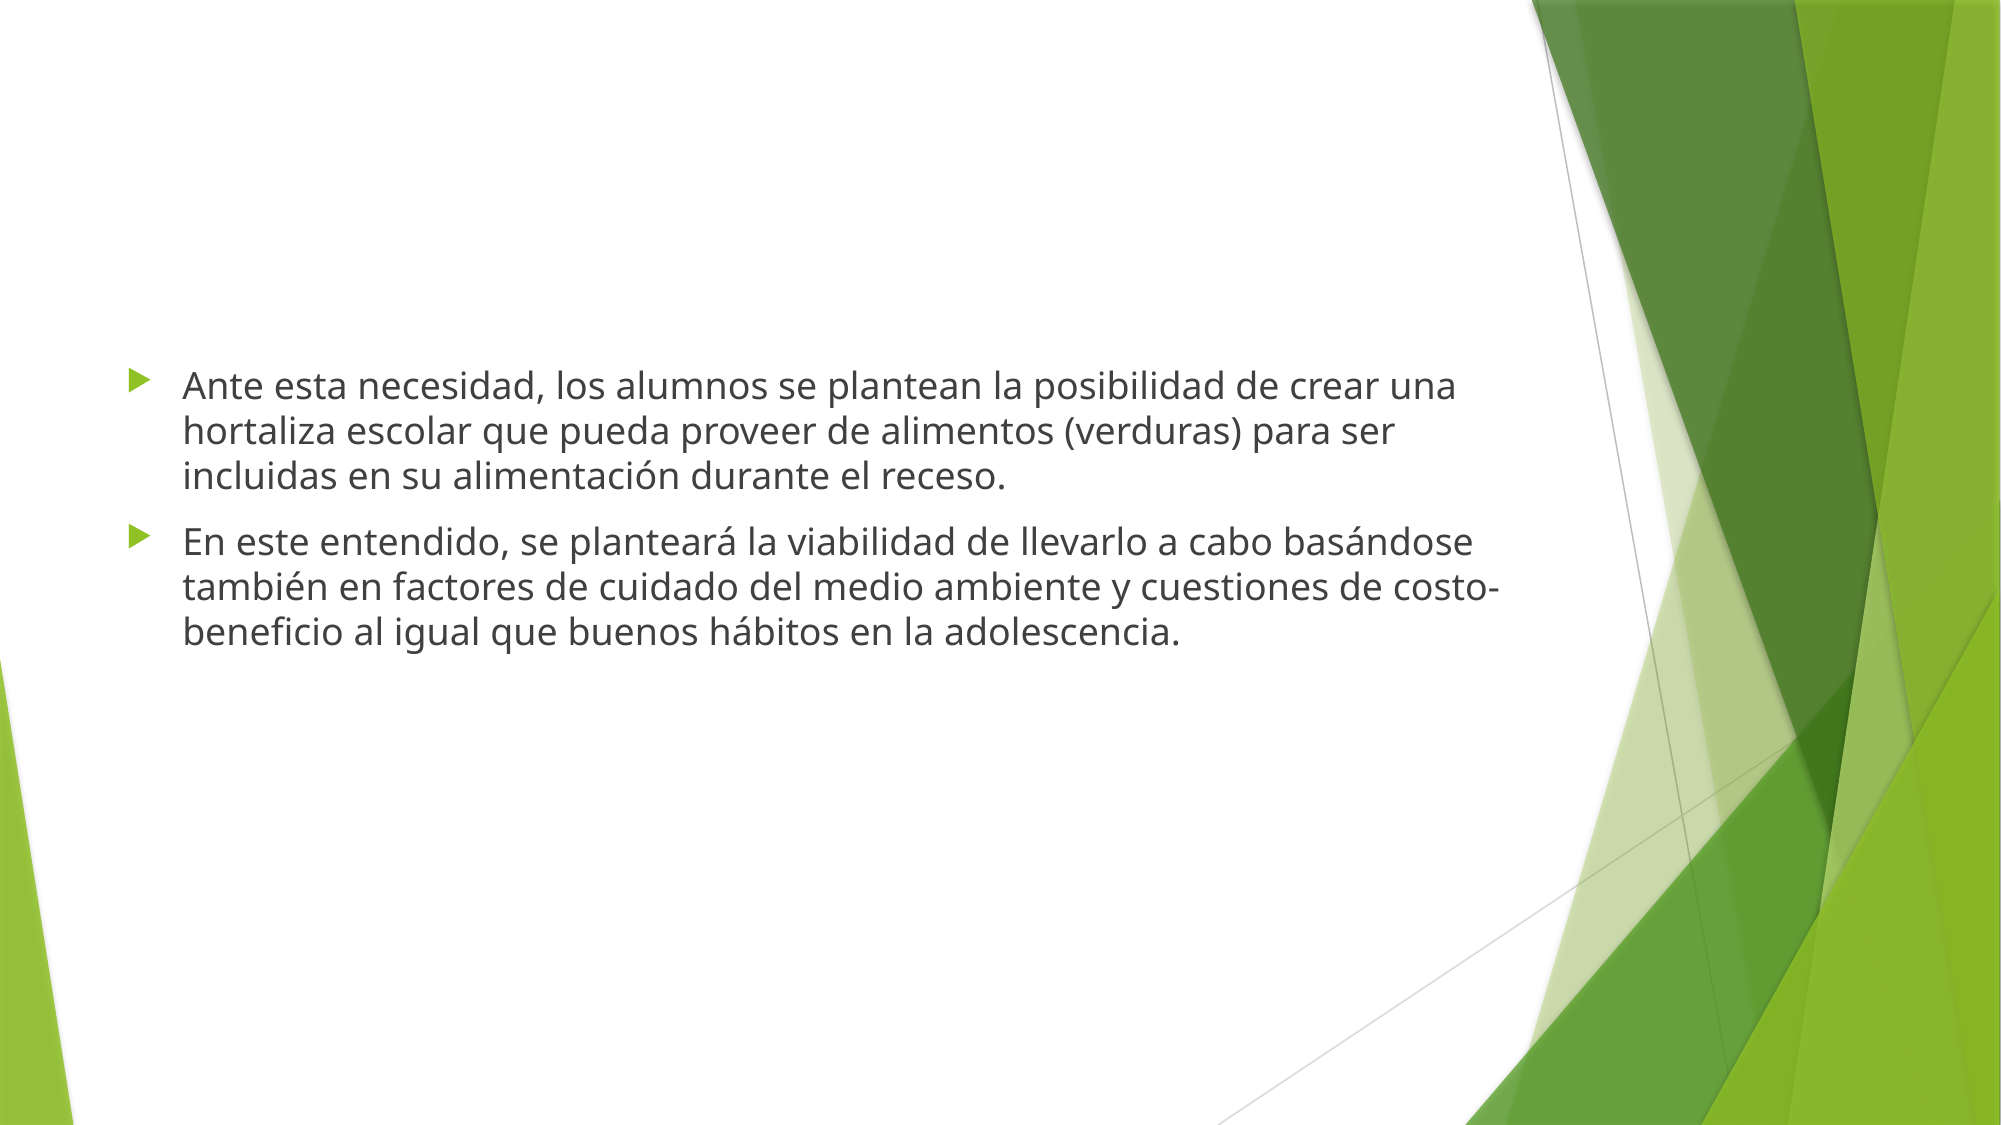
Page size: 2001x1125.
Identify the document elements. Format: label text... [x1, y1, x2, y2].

list Ante esta necesidad, los alumnos se plantean la posibilidad de crear una hortaliza escolar que pueda proveer de alimentos (verduras) para ser incluidas en su alimentación durante el receso. En este entendido, se planteará la viabilidad de llevarlo a cabo basándose también en factores de cuidado del medio ambiente y cuestiones de costo-beneficio al igual que buenos hábitos en la adolescencia. [111, 354, 1522, 992]
